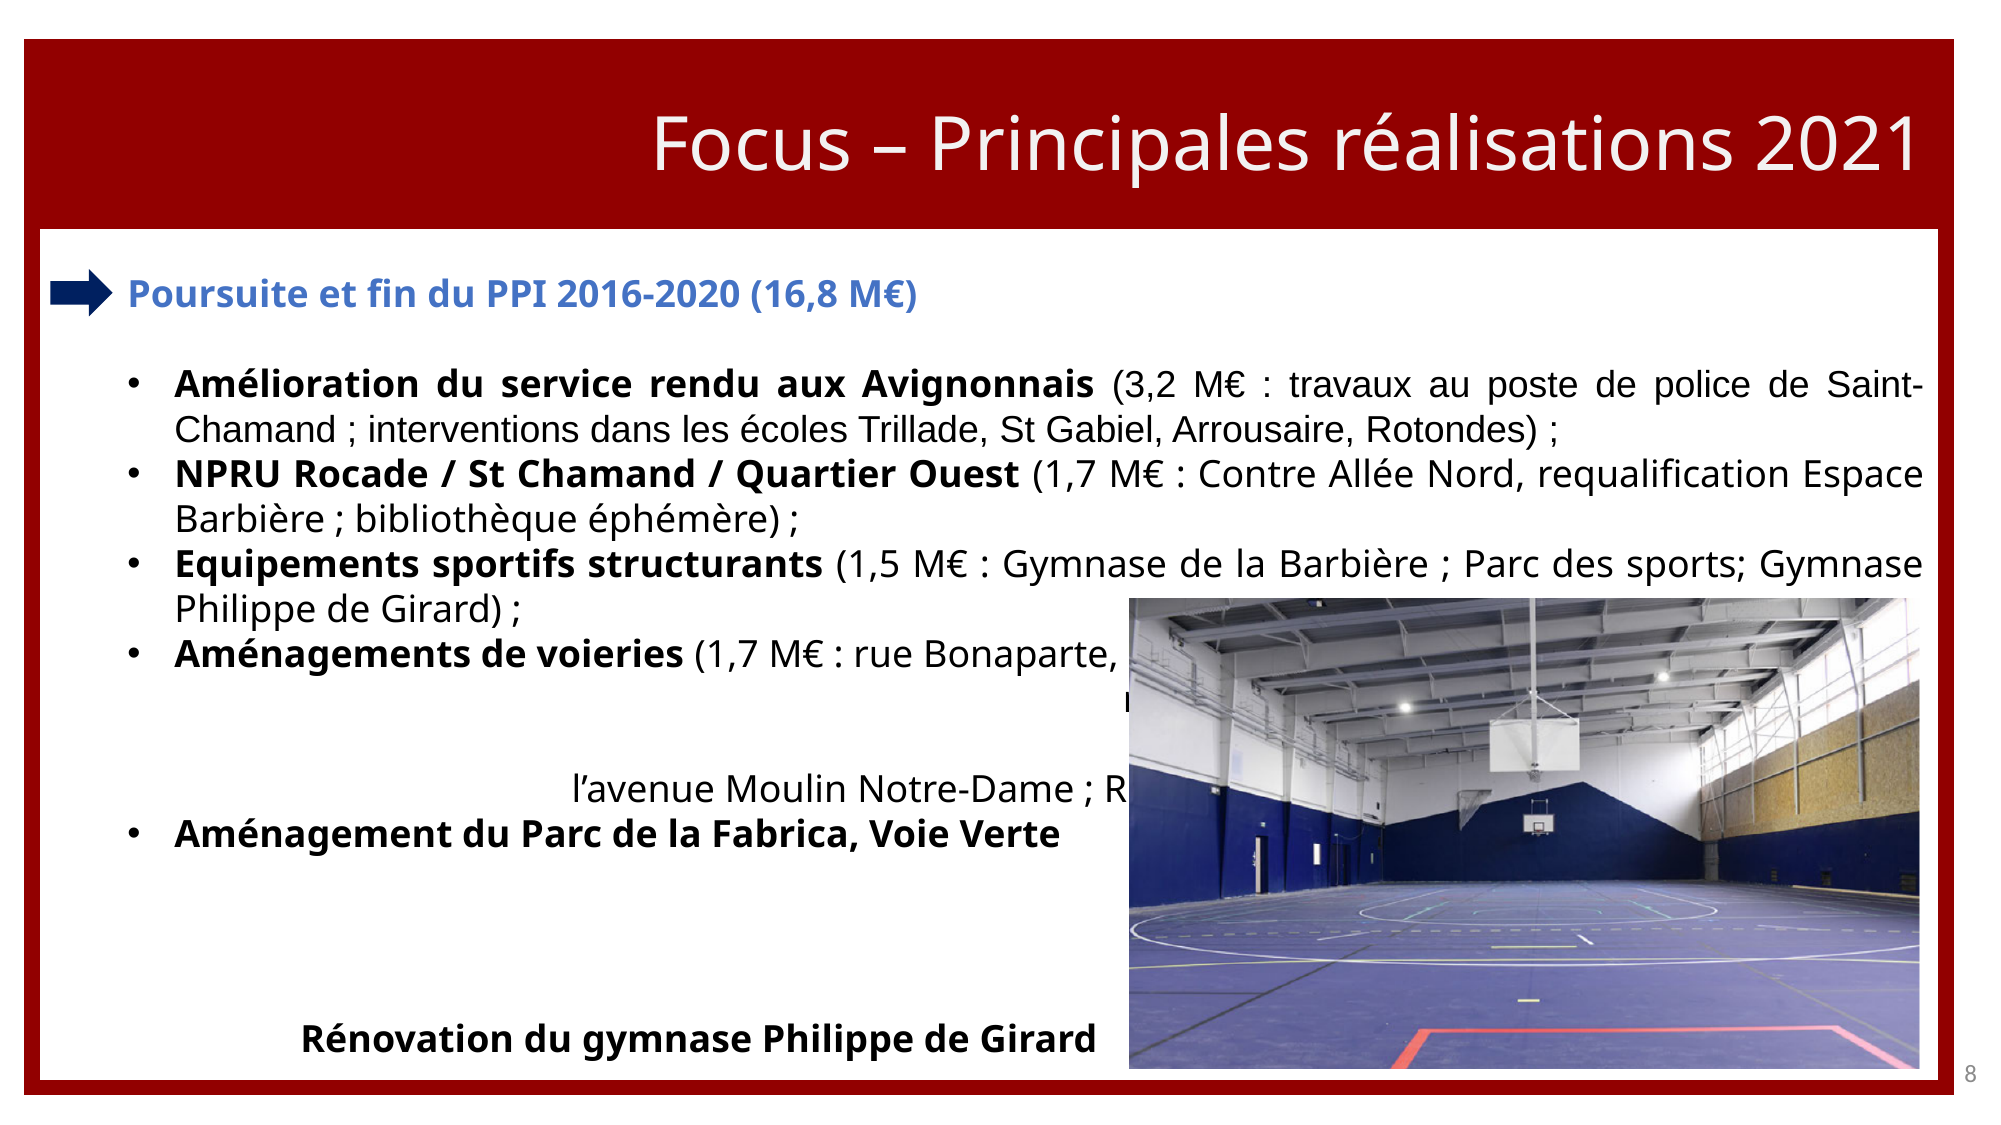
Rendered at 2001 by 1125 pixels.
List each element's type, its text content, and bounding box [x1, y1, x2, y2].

picture [1129, 598, 1920, 1069]
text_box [32, 46, 1947, 1088]
slide_number 8 [1542, 1042, 1993, 1103]
